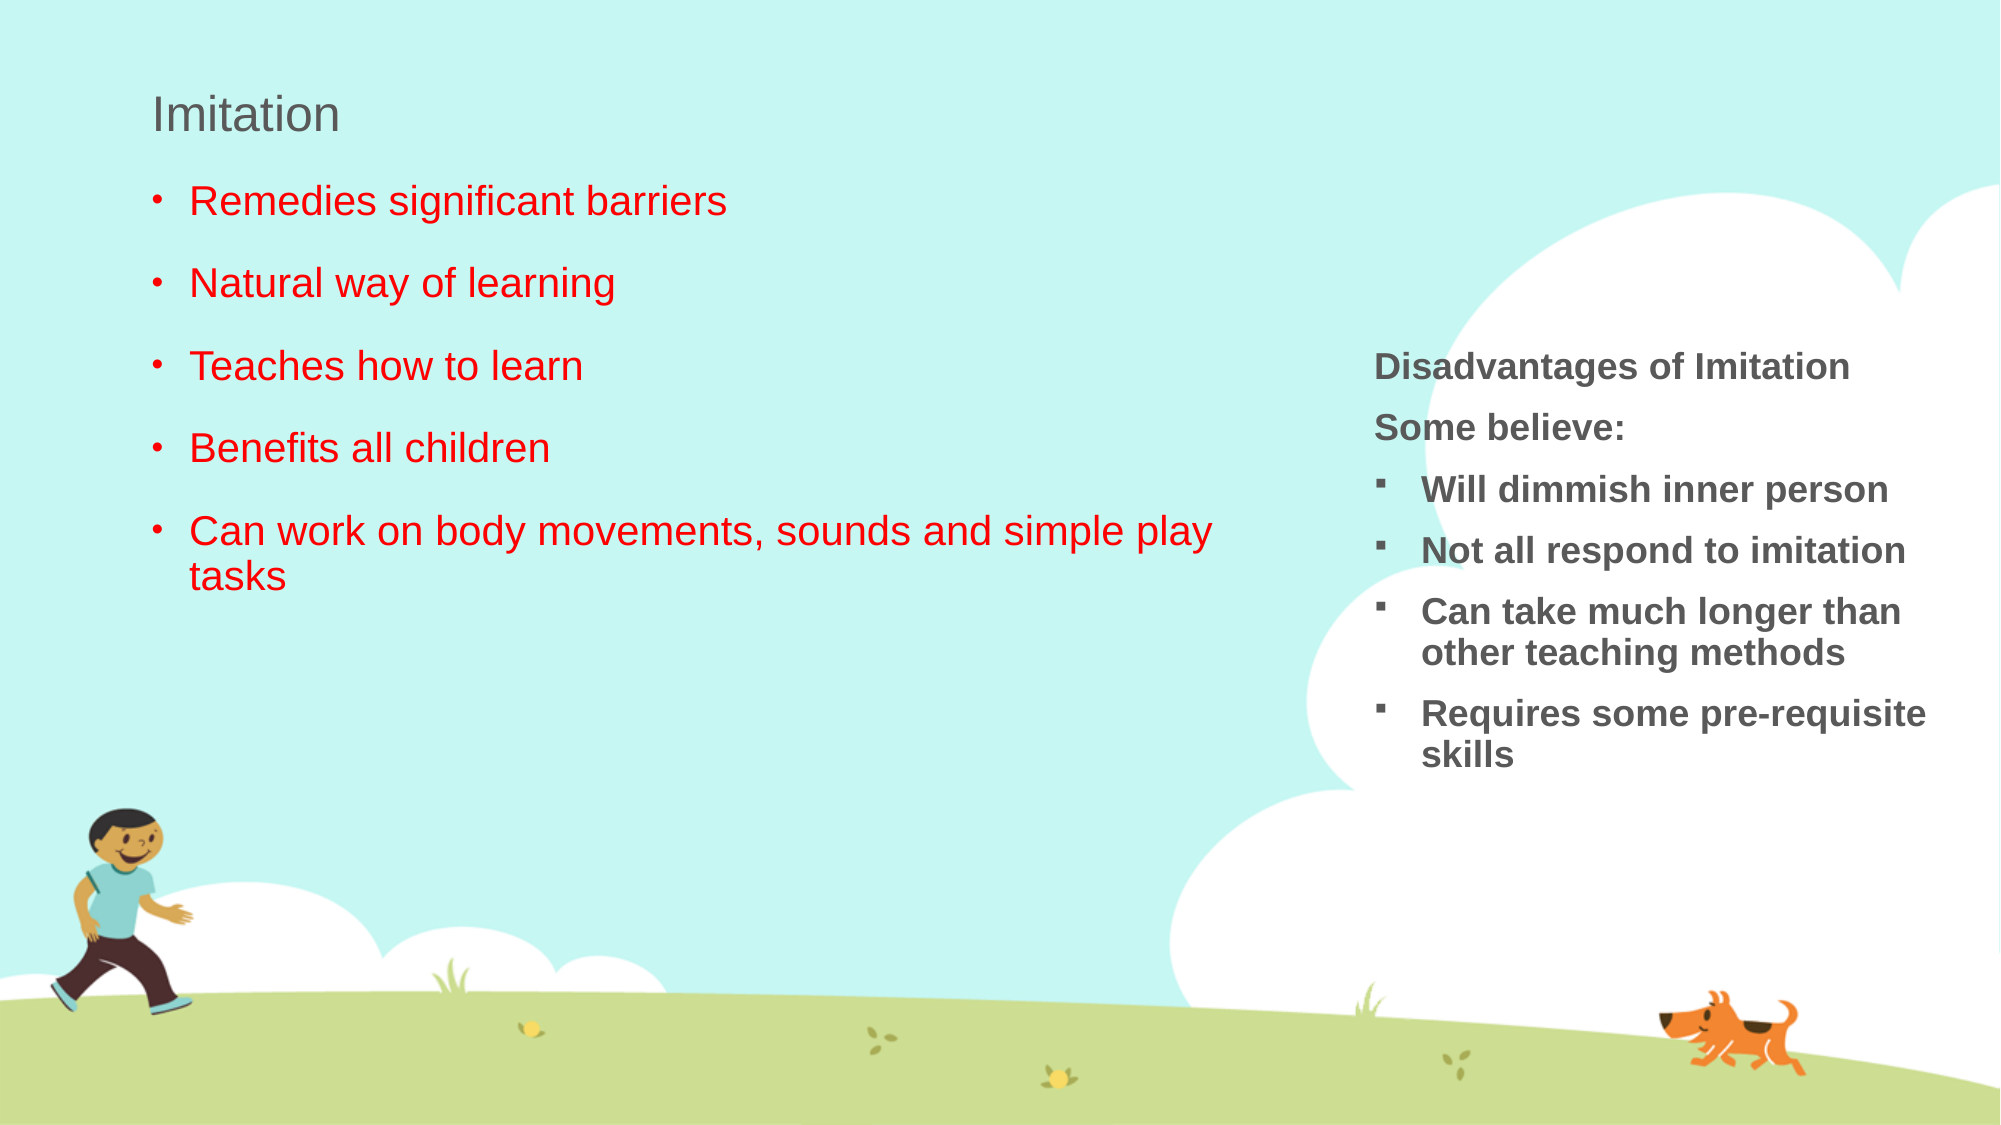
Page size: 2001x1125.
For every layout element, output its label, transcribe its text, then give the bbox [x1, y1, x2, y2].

list Imitation Remedies significant barriers Natural way of learning Teaches how to learn Benefits all children Can work on body movements, sounds and simple play tasks [129, 80, 1255, 868]
list Disadvantages of Imitation Some believe: Will dimmish inner person Not all respond to imitation Can take much longer than other teaching methods Requires some pre-requisite skills [1359, 339, 1969, 971]
picture [0, 0, 2001, 1125]
